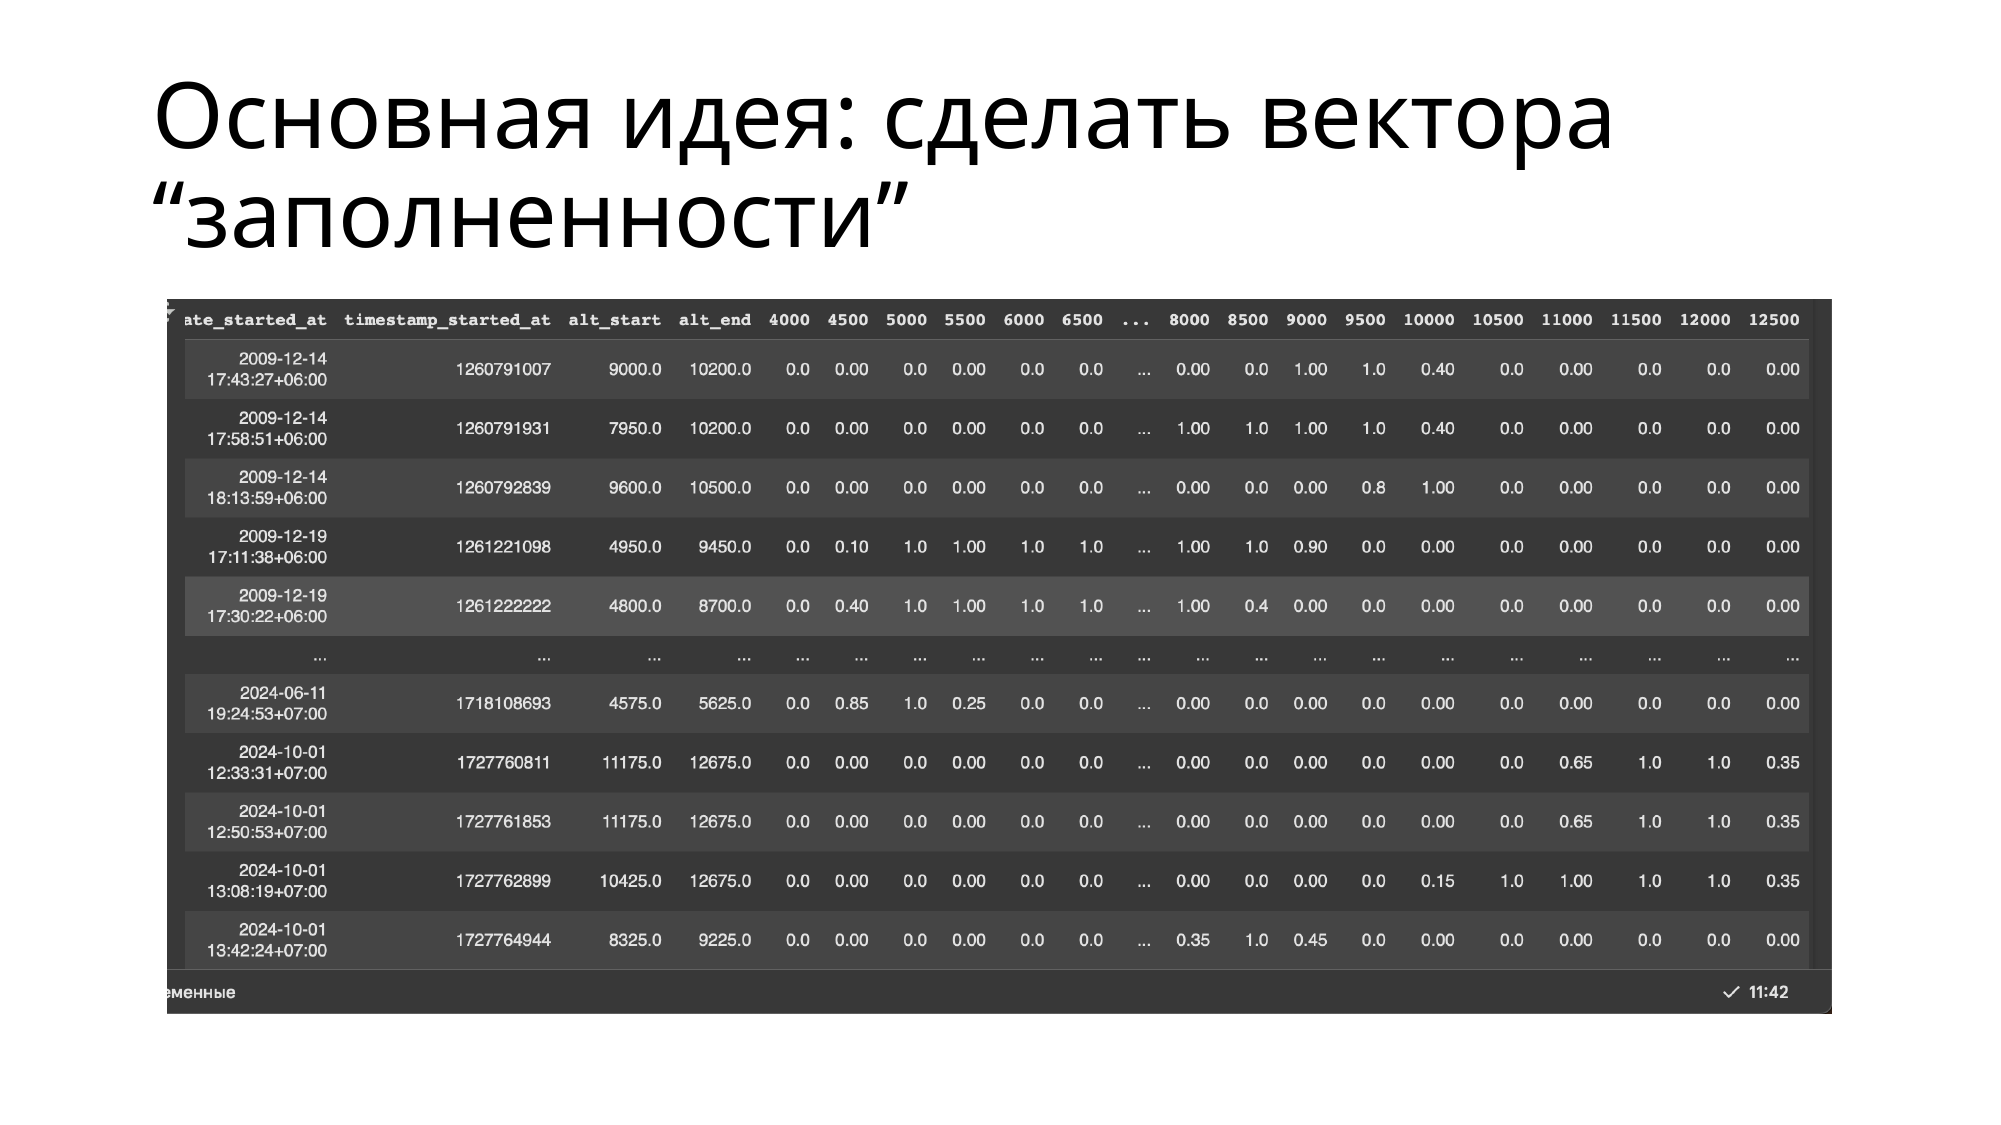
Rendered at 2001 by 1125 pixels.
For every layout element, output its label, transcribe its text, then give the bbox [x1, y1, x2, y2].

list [167, 299, 1832, 1014]
title Основная идея: сделать вектора “заполненности” [137, 59, 1863, 278]
